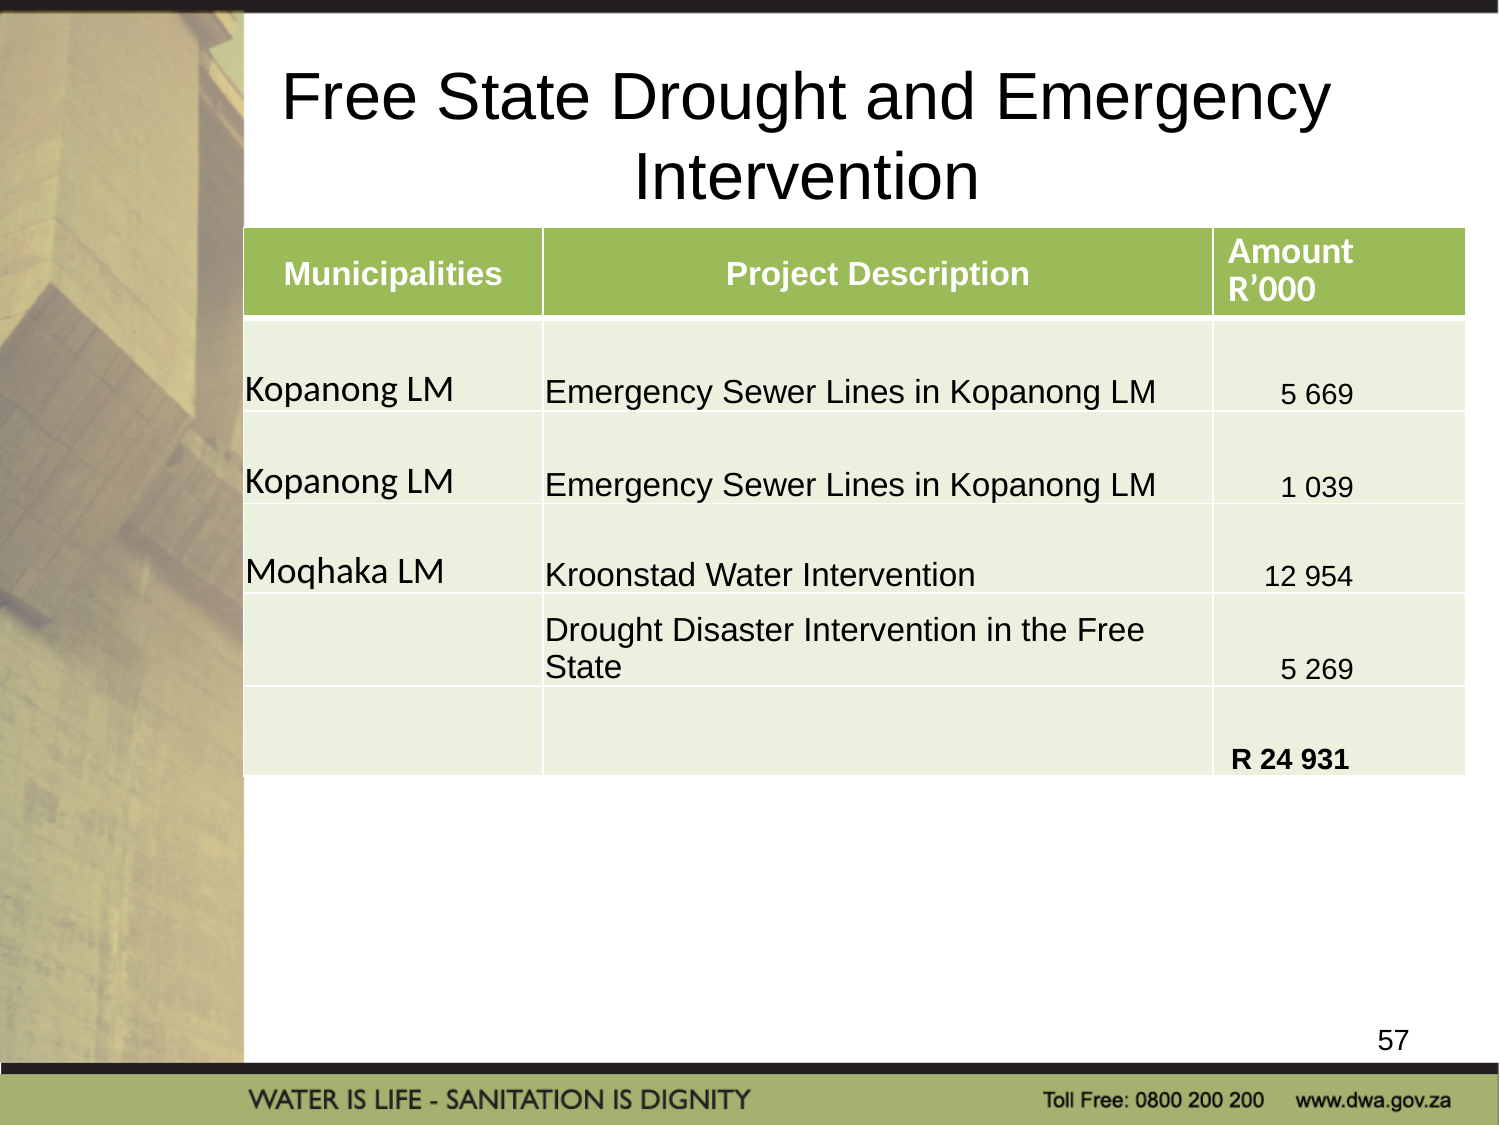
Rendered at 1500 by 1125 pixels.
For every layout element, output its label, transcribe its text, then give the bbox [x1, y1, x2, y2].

table_cell Kopanong LM [244, 321, 542, 410]
table_cell Drought Disaster Intervention in the Free State [544, 594, 1212, 685]
table_header Project Description [544, 228, 1212, 315]
table_cell 12 954 [1214, 504, 1465, 592]
table_cell 5 669 [1214, 321, 1465, 410]
table_cell [544, 687, 1212, 775]
table_cell Moqhaka LM [244, 504, 542, 592]
table_cell 1 039 [1214, 412, 1465, 503]
title Free State Drought and Emergency Intervention [189, 45, 1425, 194]
table_cell [244, 594, 542, 685]
table_cell Emergency Sewer Lines in Kopanong LM [544, 321, 1212, 410]
table_cell R 24 931 [1214, 687, 1465, 775]
slide_number 57 [1074, 1013, 1425, 1074]
table_cell Emergency Sewer Lines in Kopanong LM [544, 412, 1212, 503]
table_cell Kroonstad Water Intervention [544, 504, 1212, 592]
table_cell Kopanong LM [244, 412, 542, 503]
table_cell [244, 687, 542, 775]
picture [0, 0, 1500, 1125]
table_cell 5 269 [1214, 594, 1465, 685]
table_header Amount R’000 [1214, 228, 1465, 315]
table_header Municipalities [244, 228, 542, 315]
